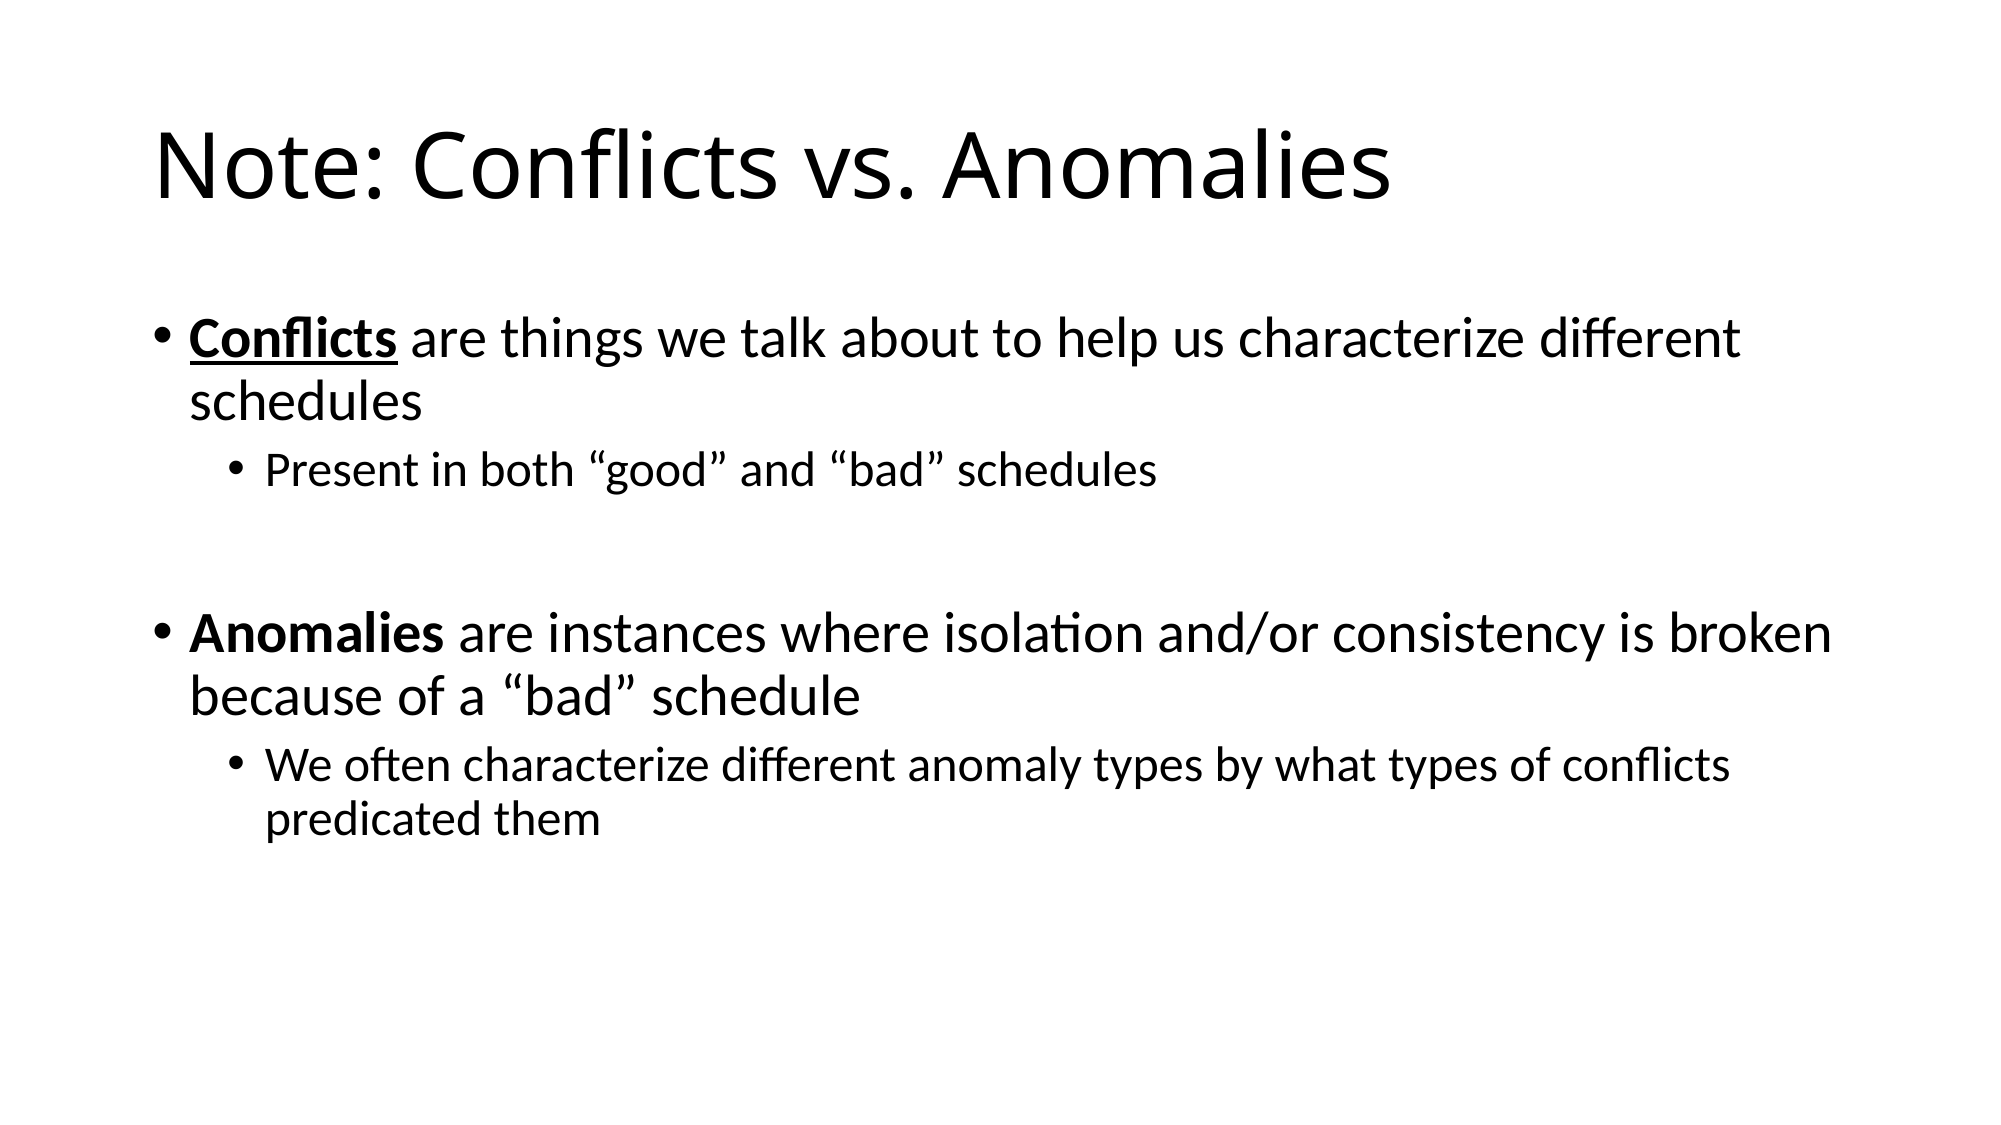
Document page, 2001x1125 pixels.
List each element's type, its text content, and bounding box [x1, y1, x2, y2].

list Conflicts are things we talk about to help us characterize different schedules Present in both “good” and “bad” schedules Anomalies are instances where isolation and/or consistency is broken because of a “bad” schedule We often characterize different anomaly types by what types of conflicts predicated them [137, 299, 1863, 1014]
title Note: Conflicts vs. Anomalies [137, 59, 1863, 278]
